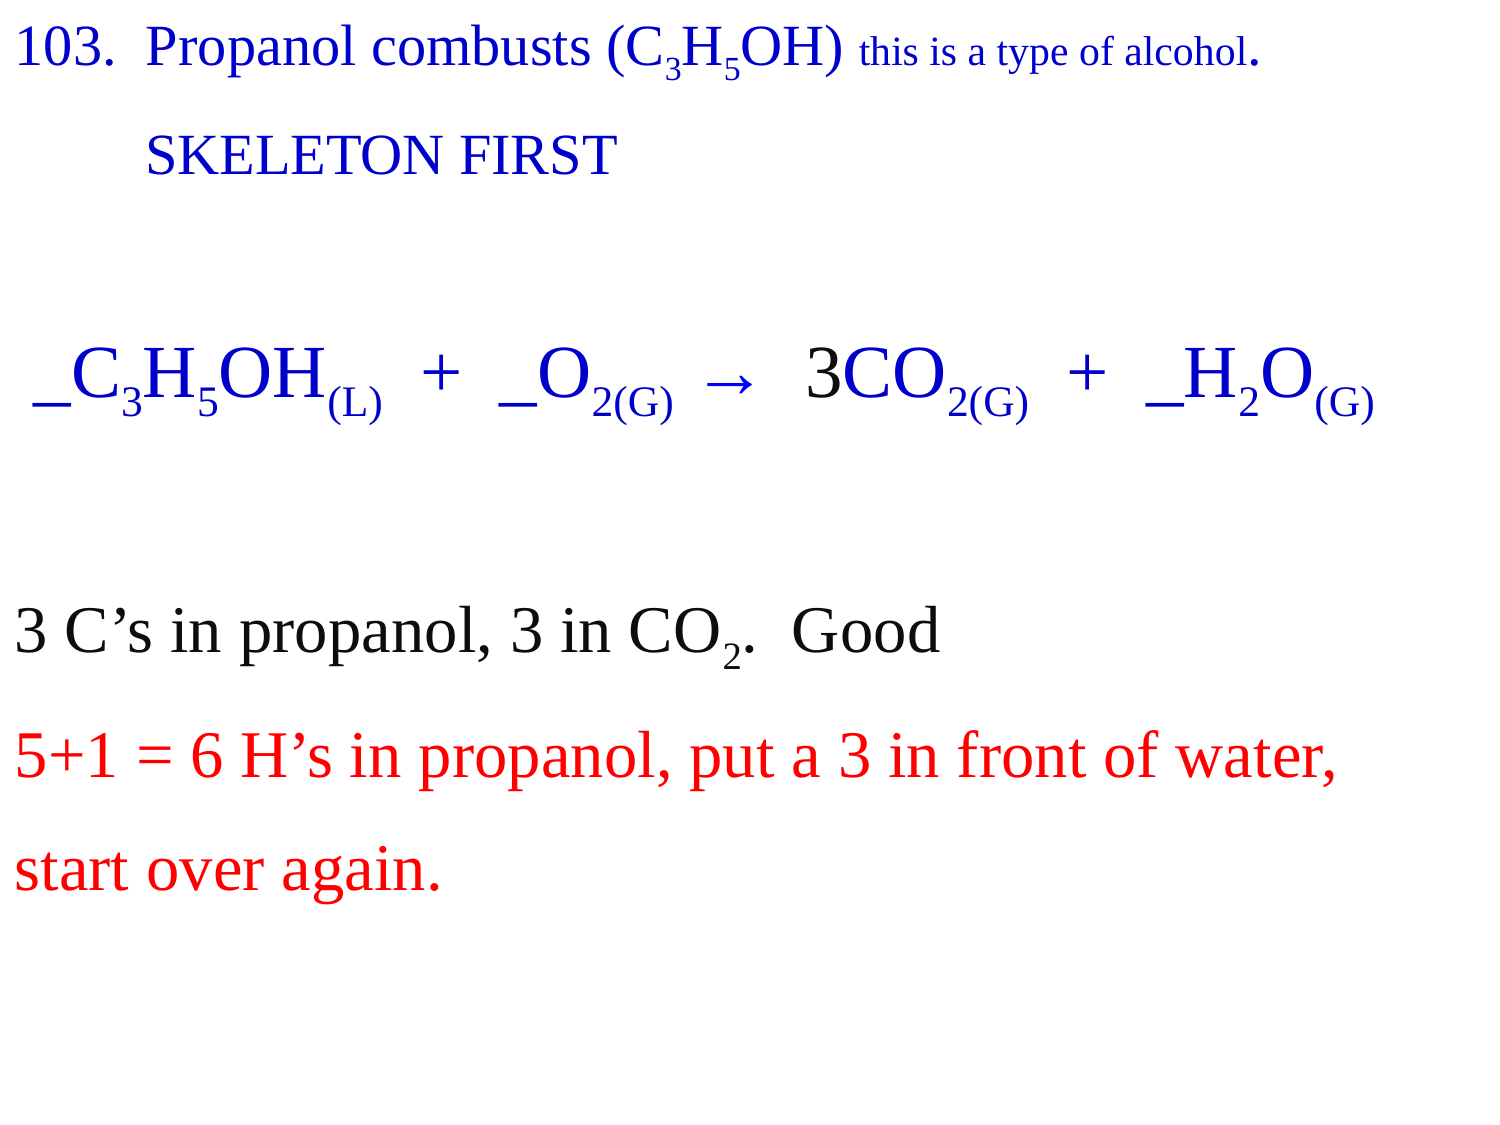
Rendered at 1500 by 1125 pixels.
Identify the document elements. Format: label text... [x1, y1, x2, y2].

text_box 103. Propanol combusts (C3H5OH) this is a type of alcohol. SKELETON FIRST _C3H5OH(L) + _O2(G) → 3CO2(G) + _H2O(G) 3 C’s in propanol, 3 in CO2. Good 5+1 = 6 H’s in propanol, put a 3 in front of water, start over again. [0, 0, 1500, 911]
